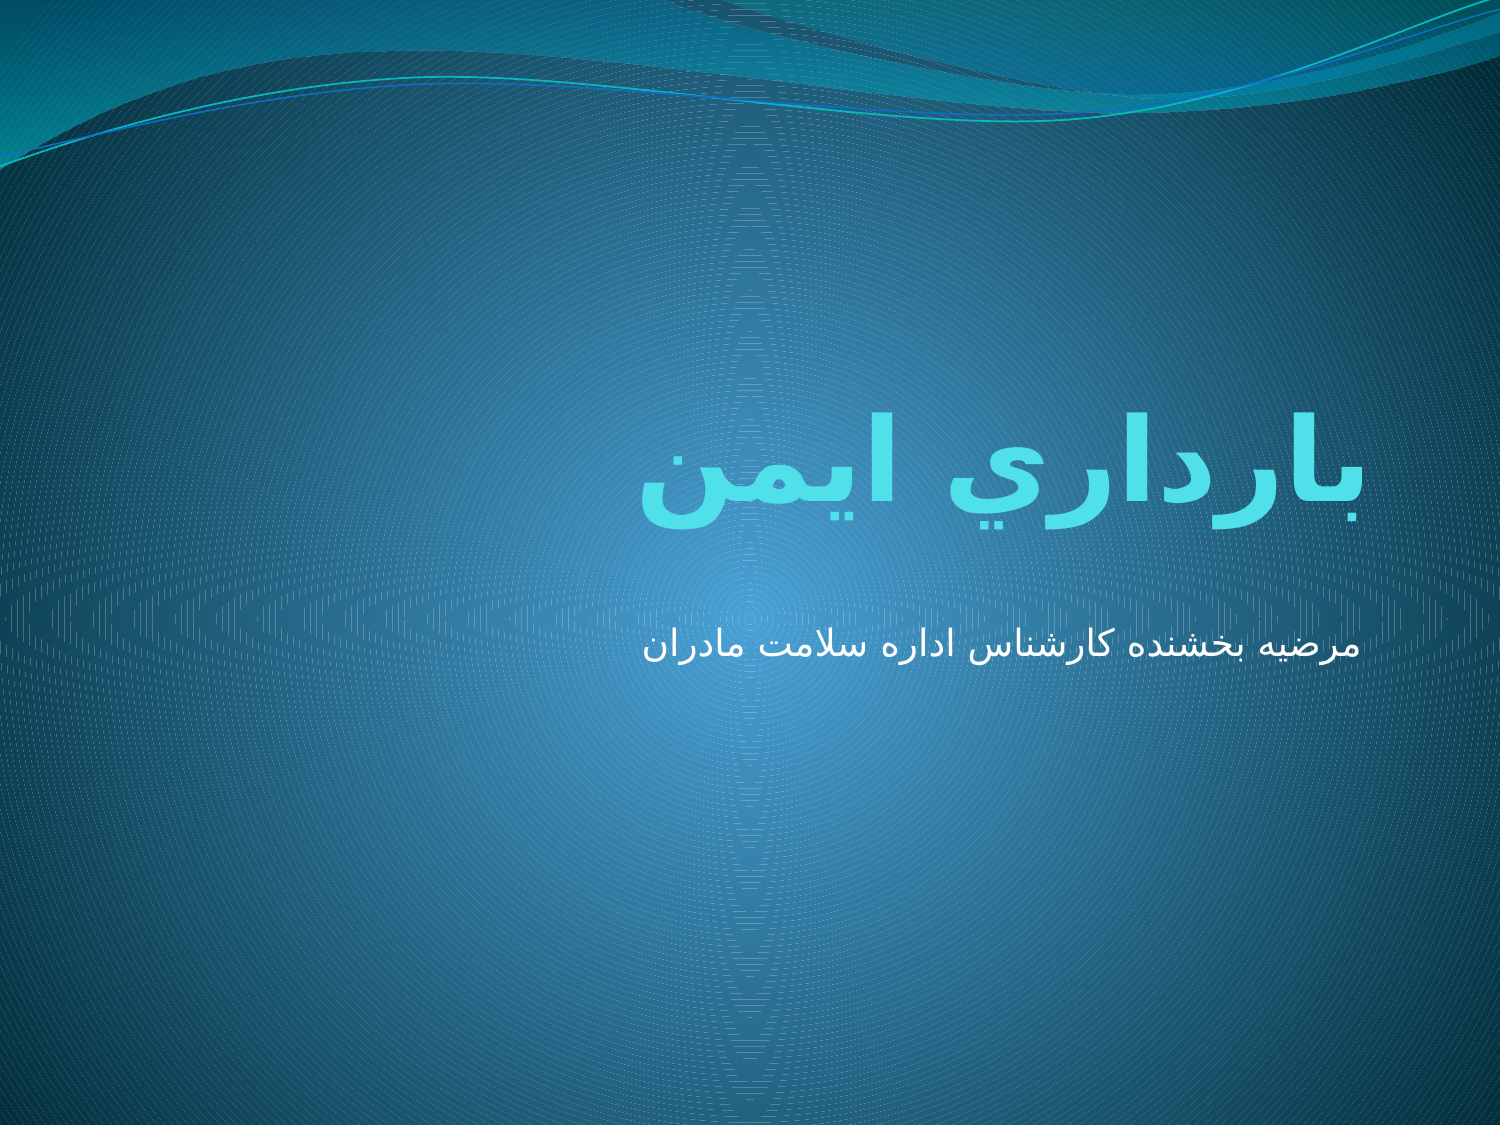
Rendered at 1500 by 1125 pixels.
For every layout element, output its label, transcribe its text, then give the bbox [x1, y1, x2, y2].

title بارداري ايمن [87, 224, 1376, 525]
subtitle مرضيه بخشنده كارشناس اداره سلامت مادران [76, 538, 1366, 827]
